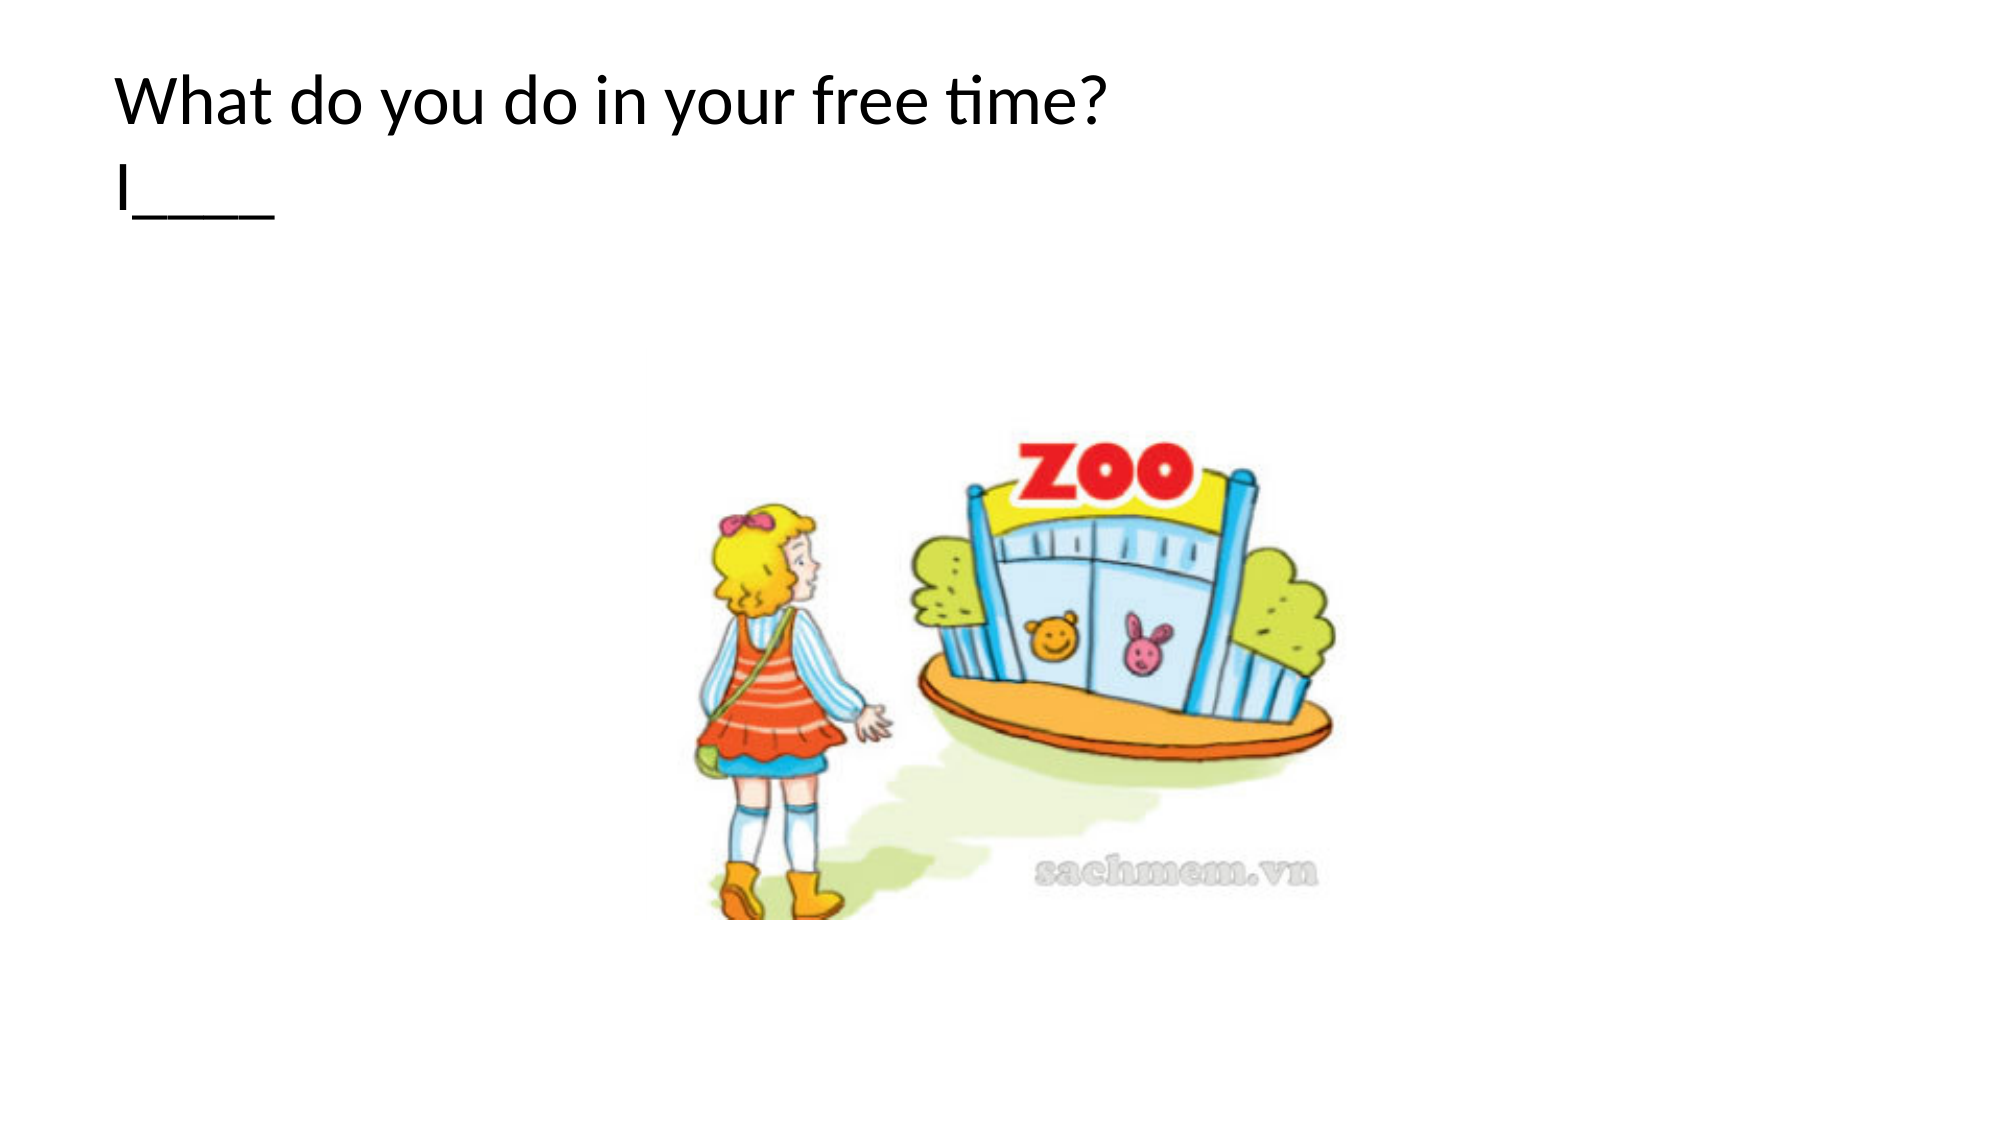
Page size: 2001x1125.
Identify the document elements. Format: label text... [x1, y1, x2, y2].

title What do you do in your free time? I____ [99, 45, 1900, 233]
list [645, 347, 1355, 920]
